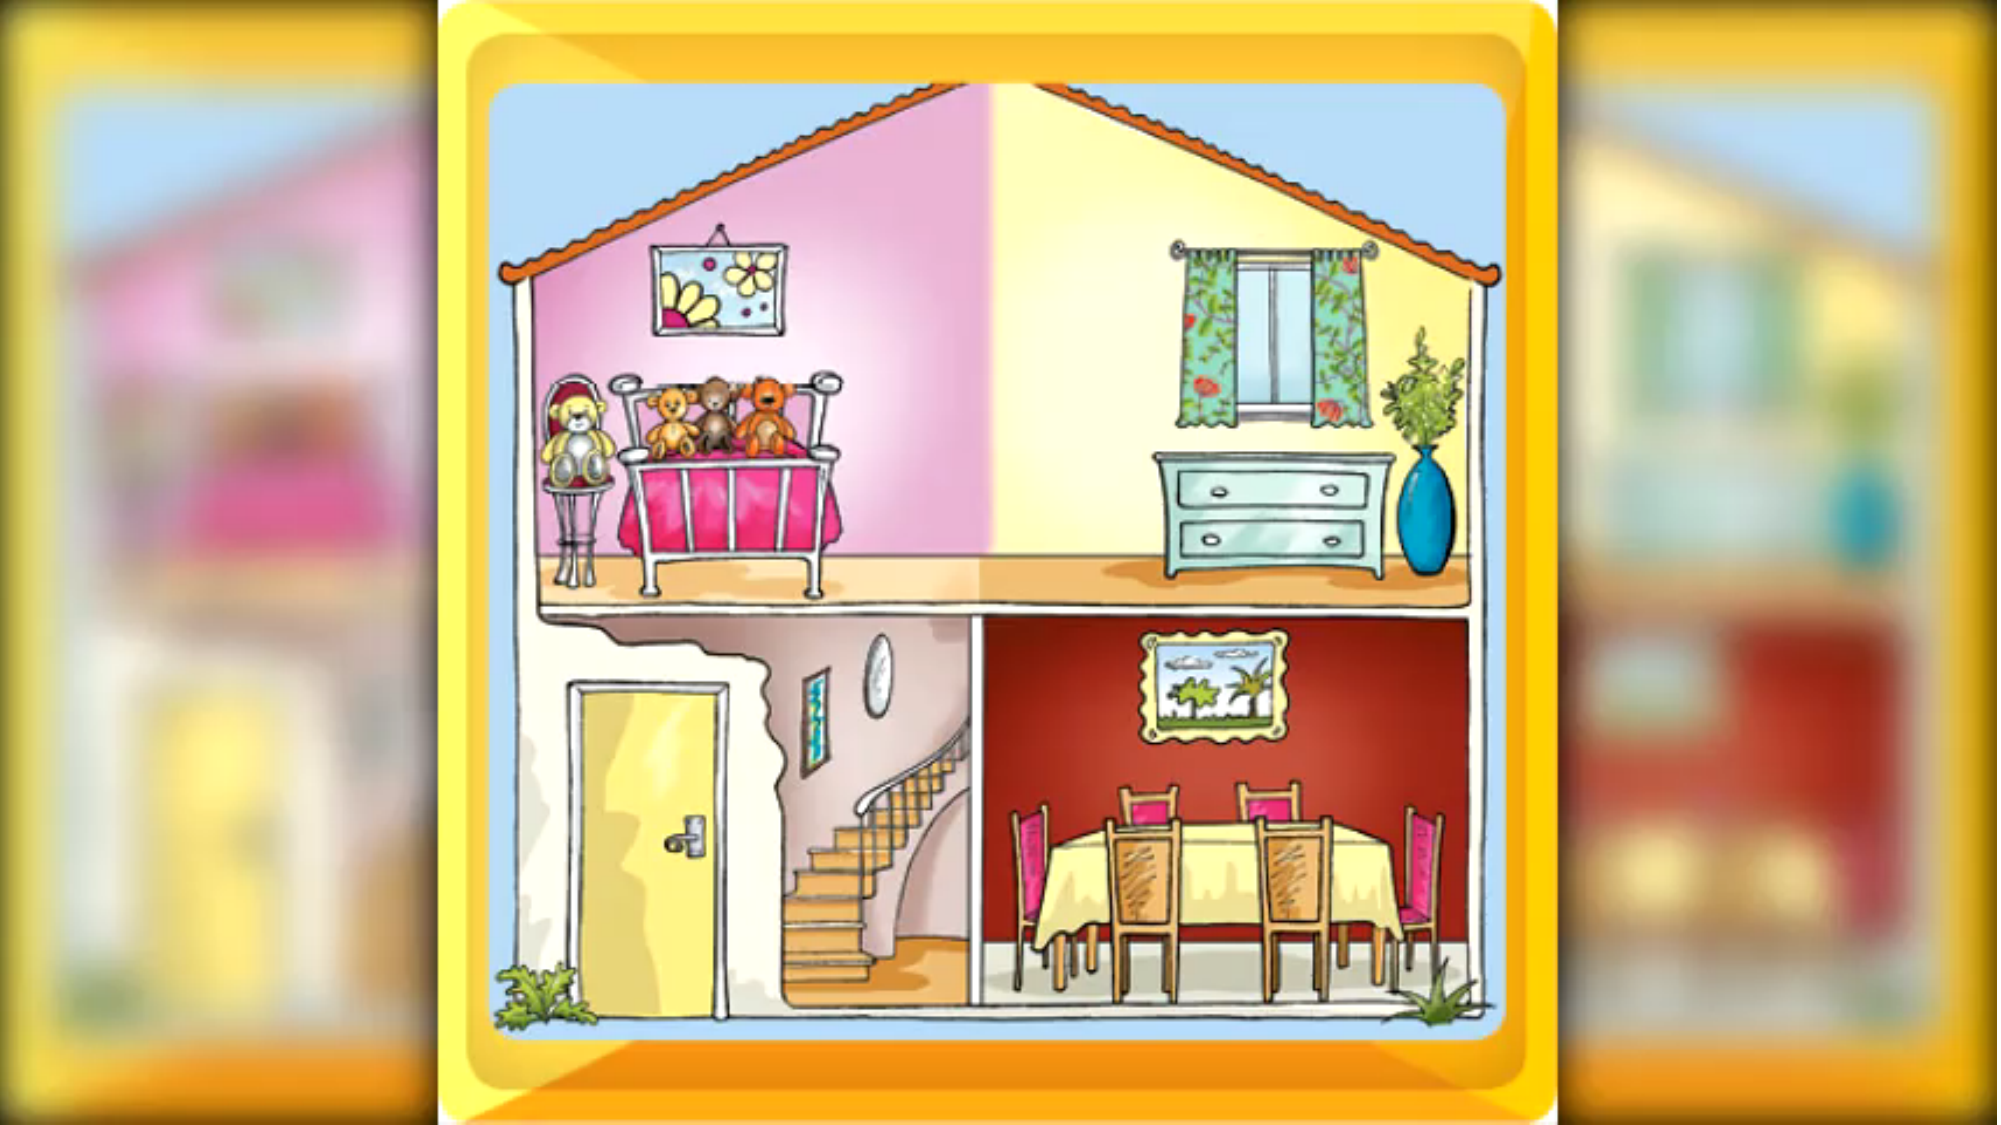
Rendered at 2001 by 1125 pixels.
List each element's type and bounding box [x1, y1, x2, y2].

list [0, 0, 1998, 1125]
